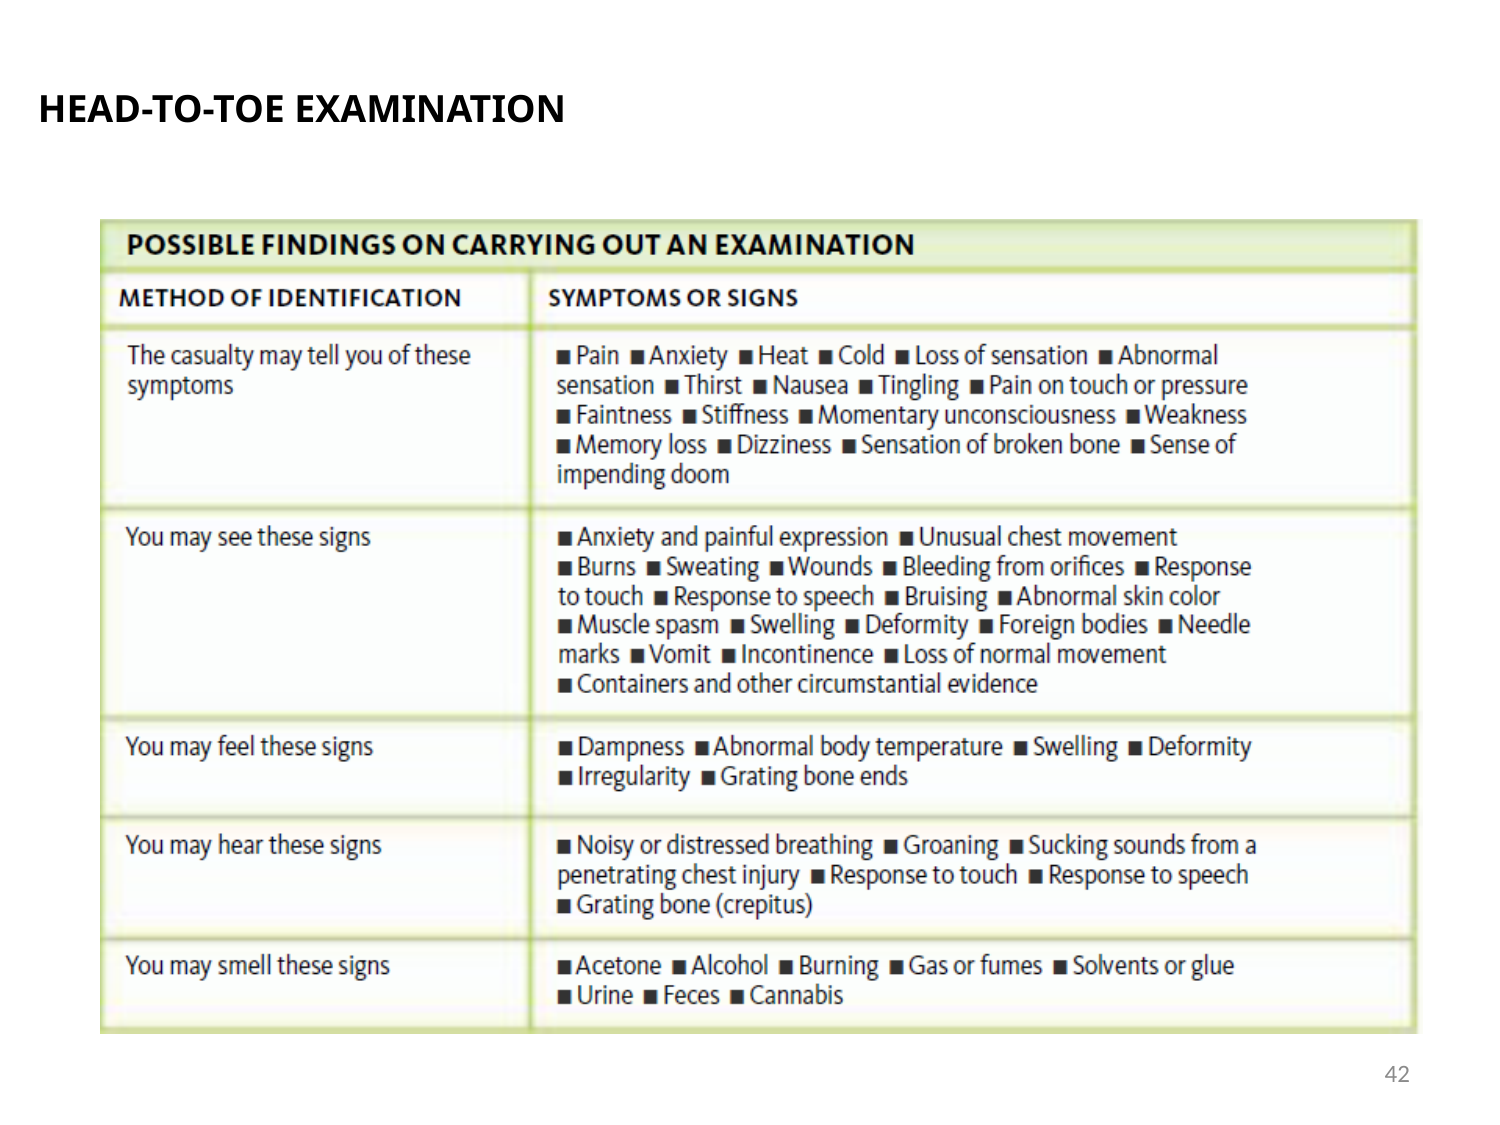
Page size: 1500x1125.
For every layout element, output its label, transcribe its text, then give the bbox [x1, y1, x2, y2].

slide_number 42 [1074, 1042, 1425, 1103]
picture [100, 219, 1423, 1035]
text_box HEAD-TO-TOE EXAMINATION [23, 78, 582, 138]
